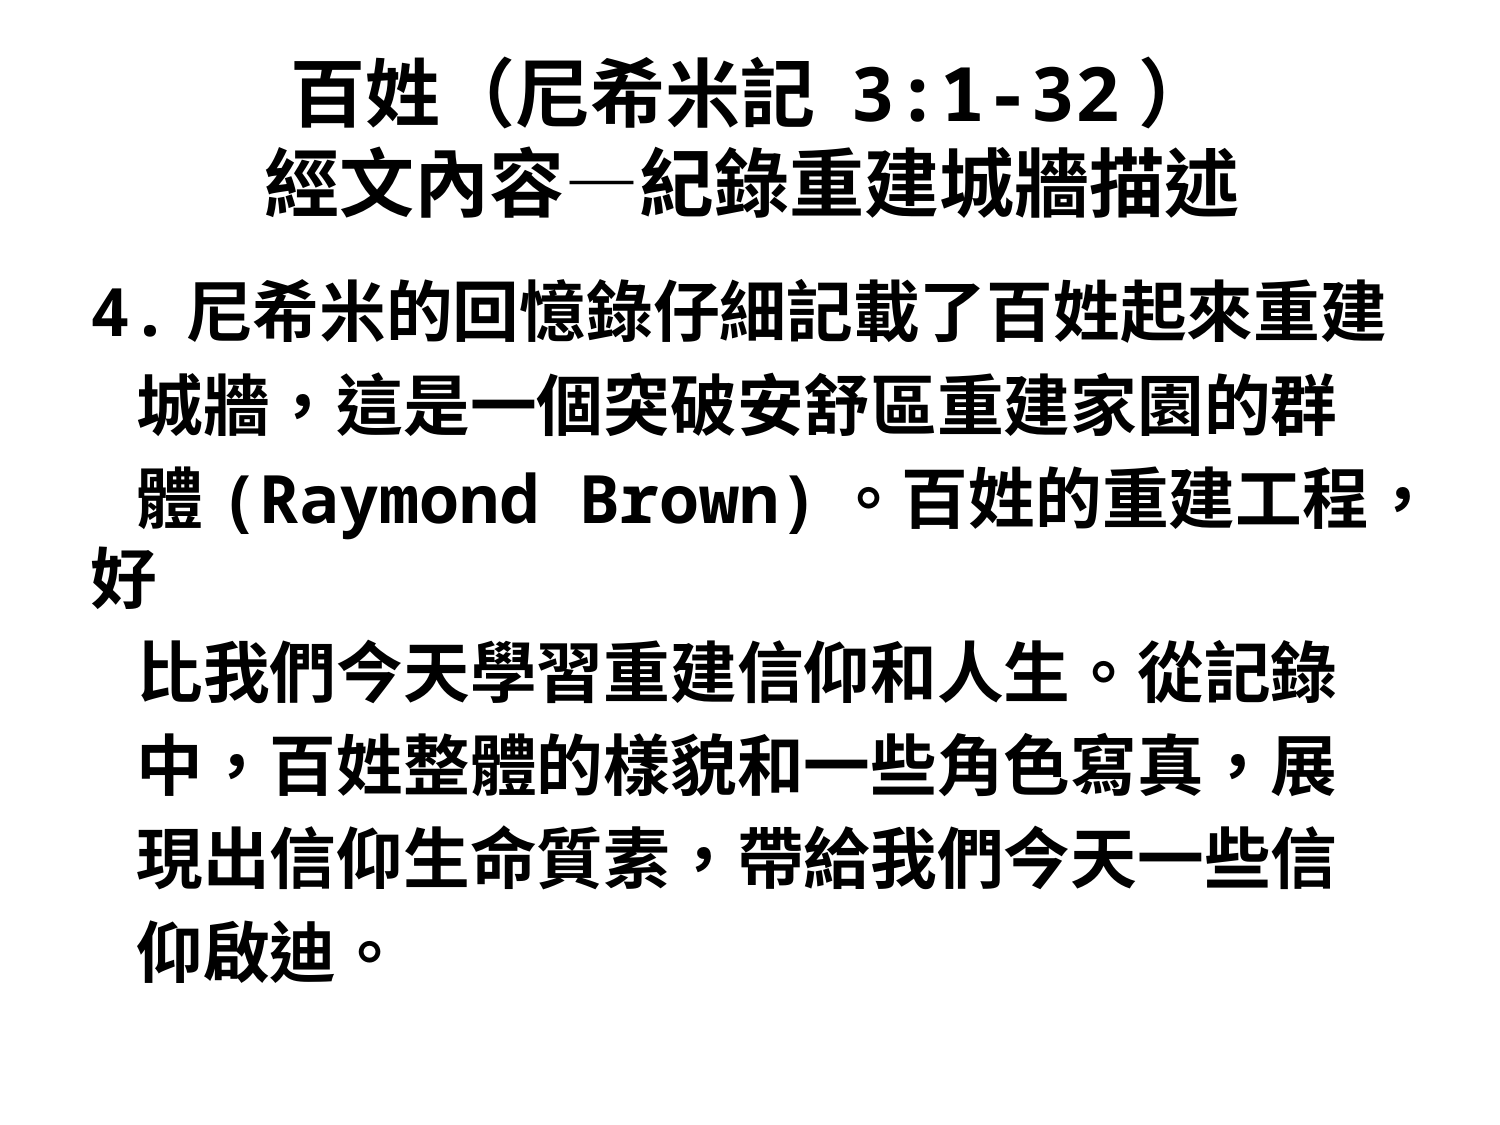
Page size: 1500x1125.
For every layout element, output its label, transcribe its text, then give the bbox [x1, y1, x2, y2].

title 百姓（尼希米記 3:1-32） 經文內容—紀錄重建城牆描述 [76, 42, 1427, 231]
list 4.尼希米的回憶錄仔細記載了百姓起來重建 城牆，這是一個突破安舒區重建家園的群 體(Raymond Brown)。百姓的重建工程，好 比我們今天學習重建信仰和人生。從記錄 中，百姓整體的樣貌和一些角色寫真，展 現出信仰生命質素，帶給我們今天一些信 仰啟迪。 [75, 262, 1425, 1005]
